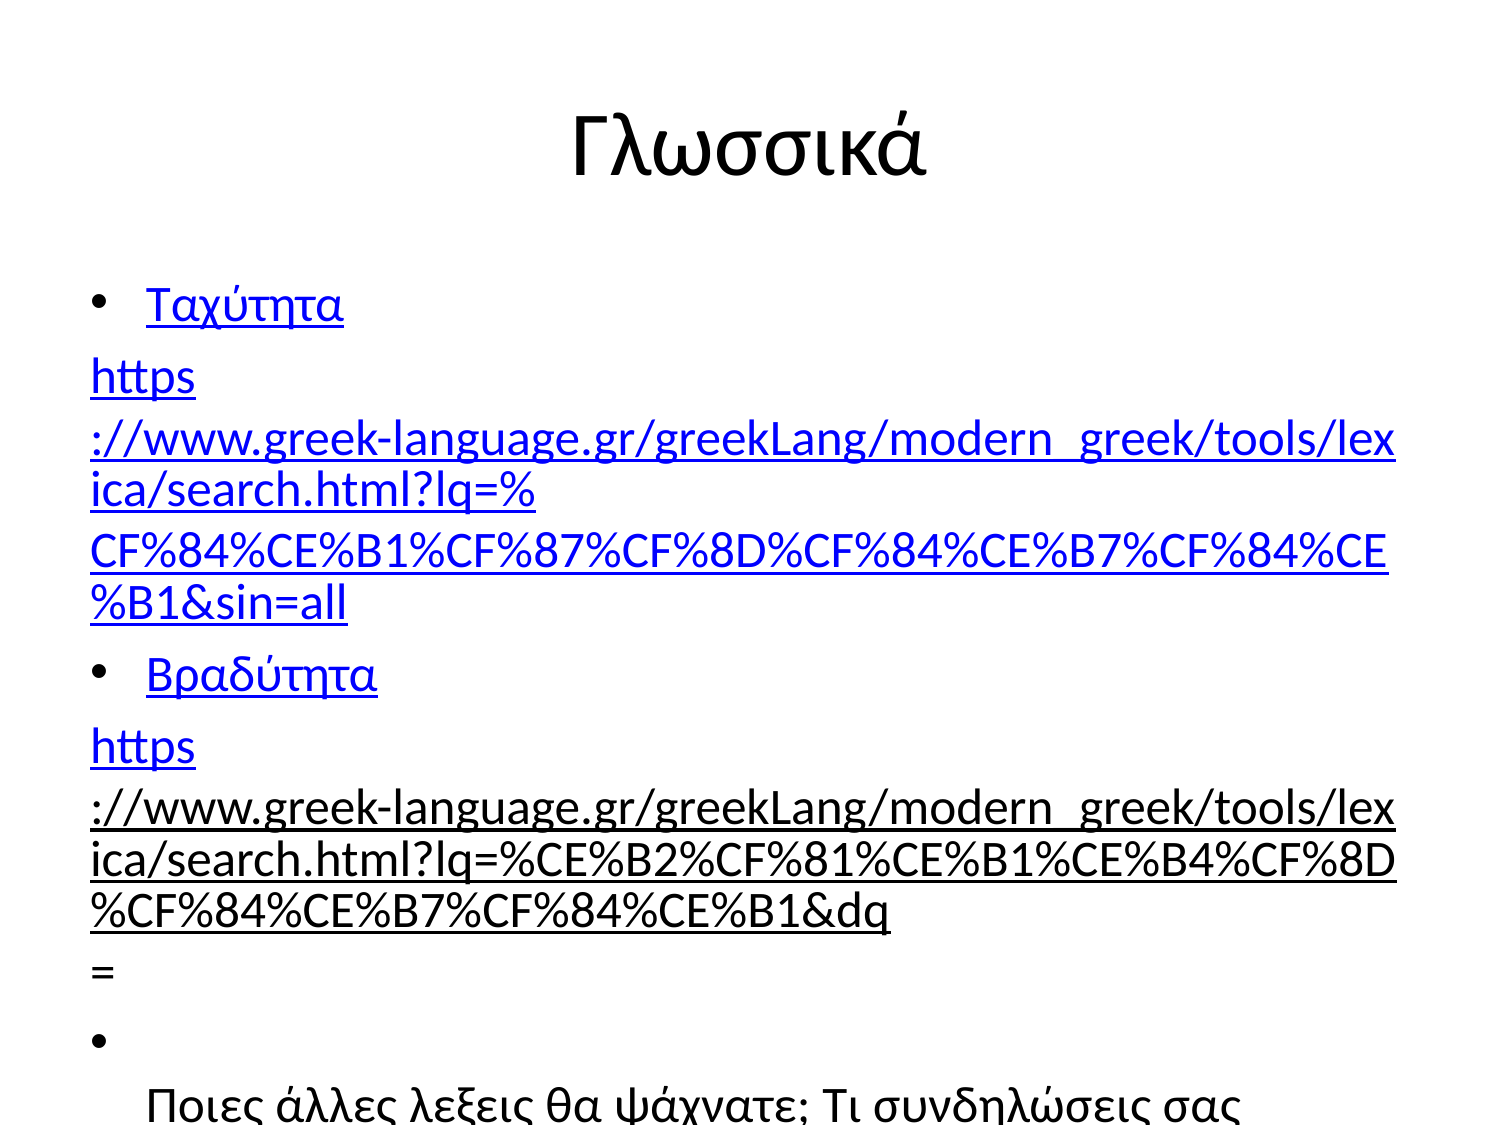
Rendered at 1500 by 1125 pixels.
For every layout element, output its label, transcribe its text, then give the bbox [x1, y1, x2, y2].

list Ταχύτητα https://www.greek-language.gr/greekLang/modern_greek/tools/lexica/search.html?lq=%CF%84%CE%B1%CF%87%CF%8D%CF%84%CE%B7%CF%84%CE%B1&sin=all Βραδύτητα https://www.greek-language.gr/greekLang/modern_greek/tools/lexica/search.html?lq=%CE%B2%CF%81%CE%B1%CE%B4%CF%8D%CF%84%CE%B7%CF%84%CE%B1&dq= Ποιες άλλες λεξεις θα ψάχνατε; Τι συνδηλώσεις σας έρχονται στο νου; Τι συναισθήματα; [75, 262, 1425, 1005]
title Γλωσσικά [75, 45, 1425, 233]
